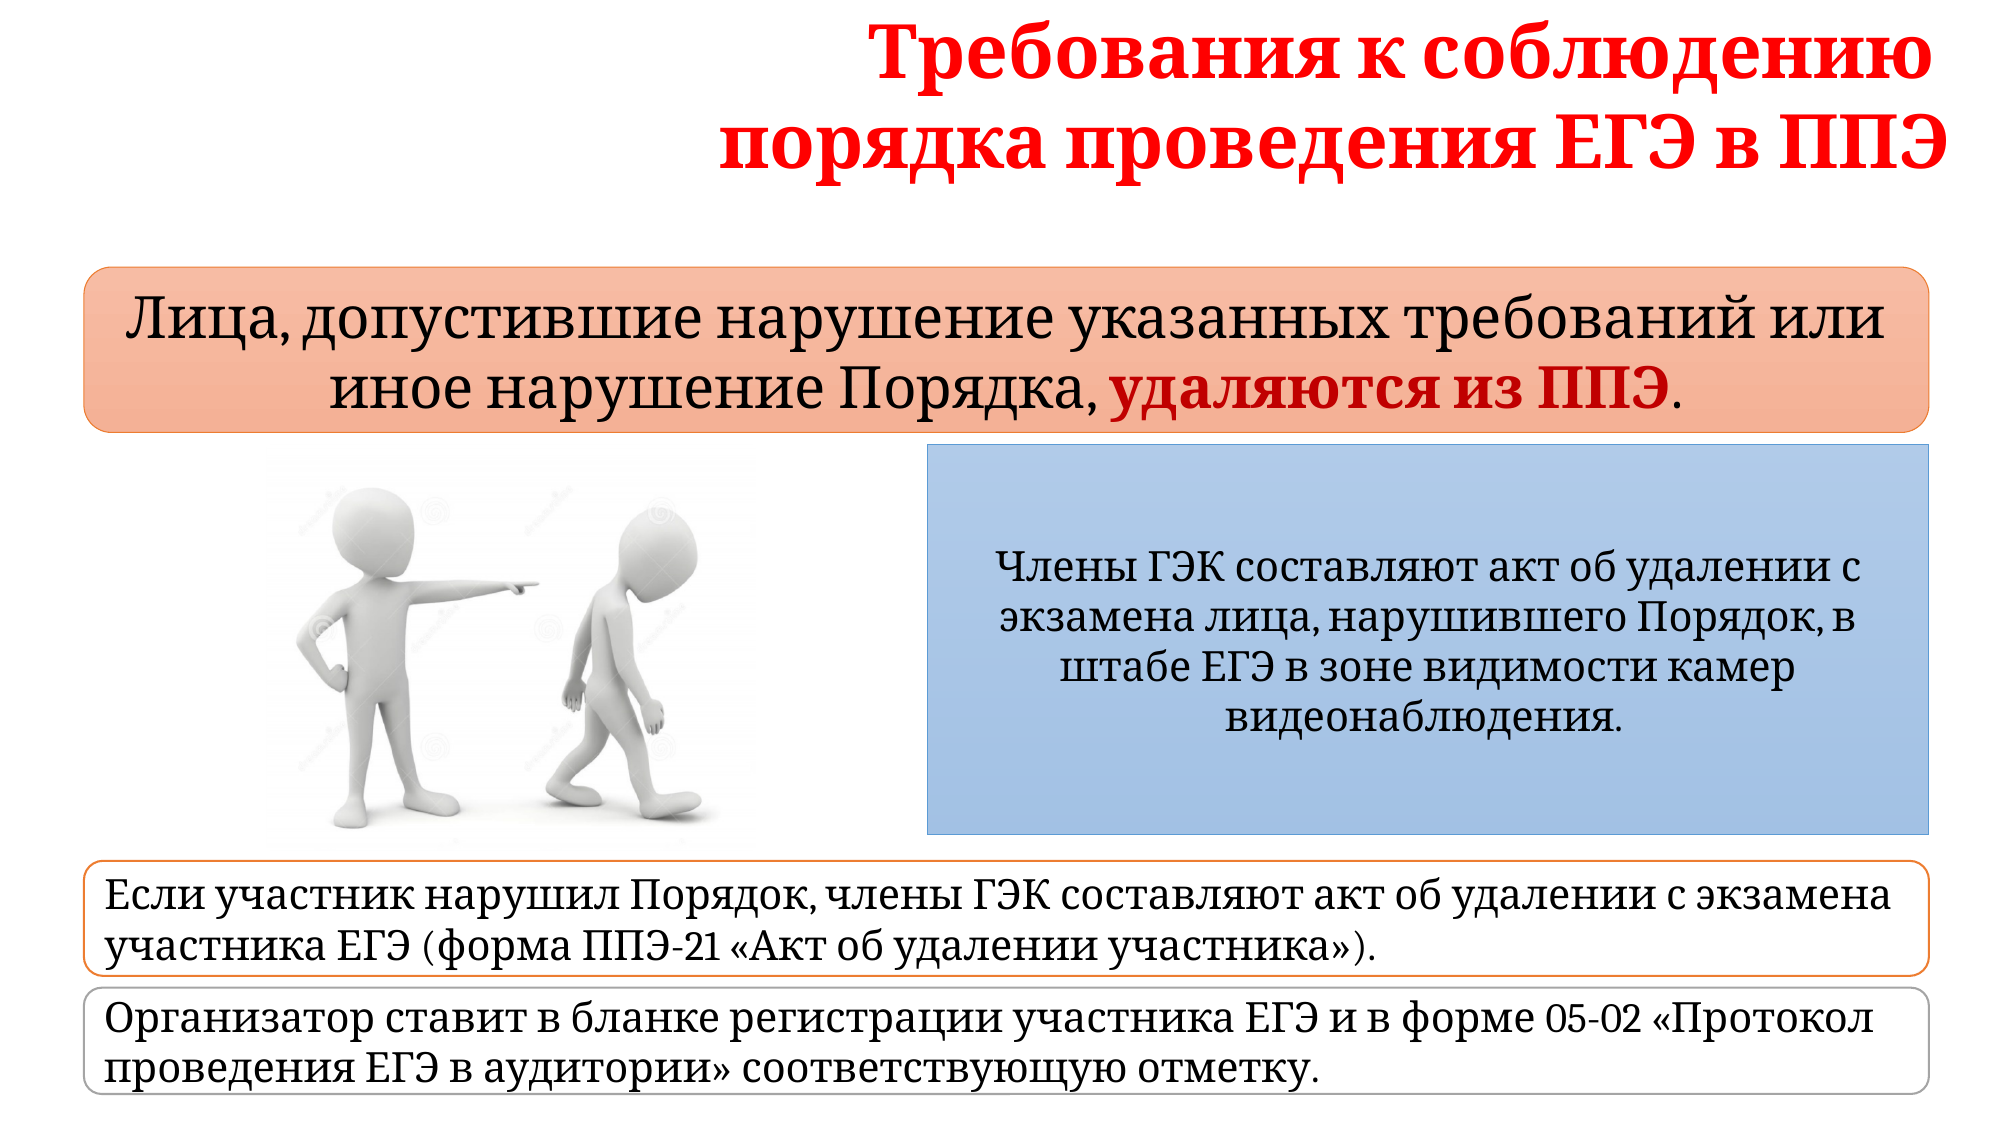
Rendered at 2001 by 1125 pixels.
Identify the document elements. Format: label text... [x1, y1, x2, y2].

text_box Члены ГЭК составляют акт об удалении с экзамена лица, нарушившего Порядок, в штабе ЕГЭ в зоне видимости камер видеонаблюдения. [927, 444, 1929, 835]
picture [265, 444, 756, 851]
text_box Организатор ставит в бланке регистрации участника ЕГЭ и в форме 05-02 «Протокол проведения ЕГЭ в аудитории» соответствующую отметку. [82, 986, 1930, 1096]
text_box Требования к соблюдению порядка проведения ЕГЭ в ППЭ [664, 0, 1967, 188]
text_box Лица, допустившие нарушение указанных требований или иное нарушение Порядка, удаляются из ППЭ. [83, 266, 1930, 433]
text_box Если участник нарушил Порядок, члены ГЭК составляют акт об удалении с экзамена участника ЕГЭ (форма ППЭ-21 «Акт об удалении участника»). [82, 859, 1930, 977]
